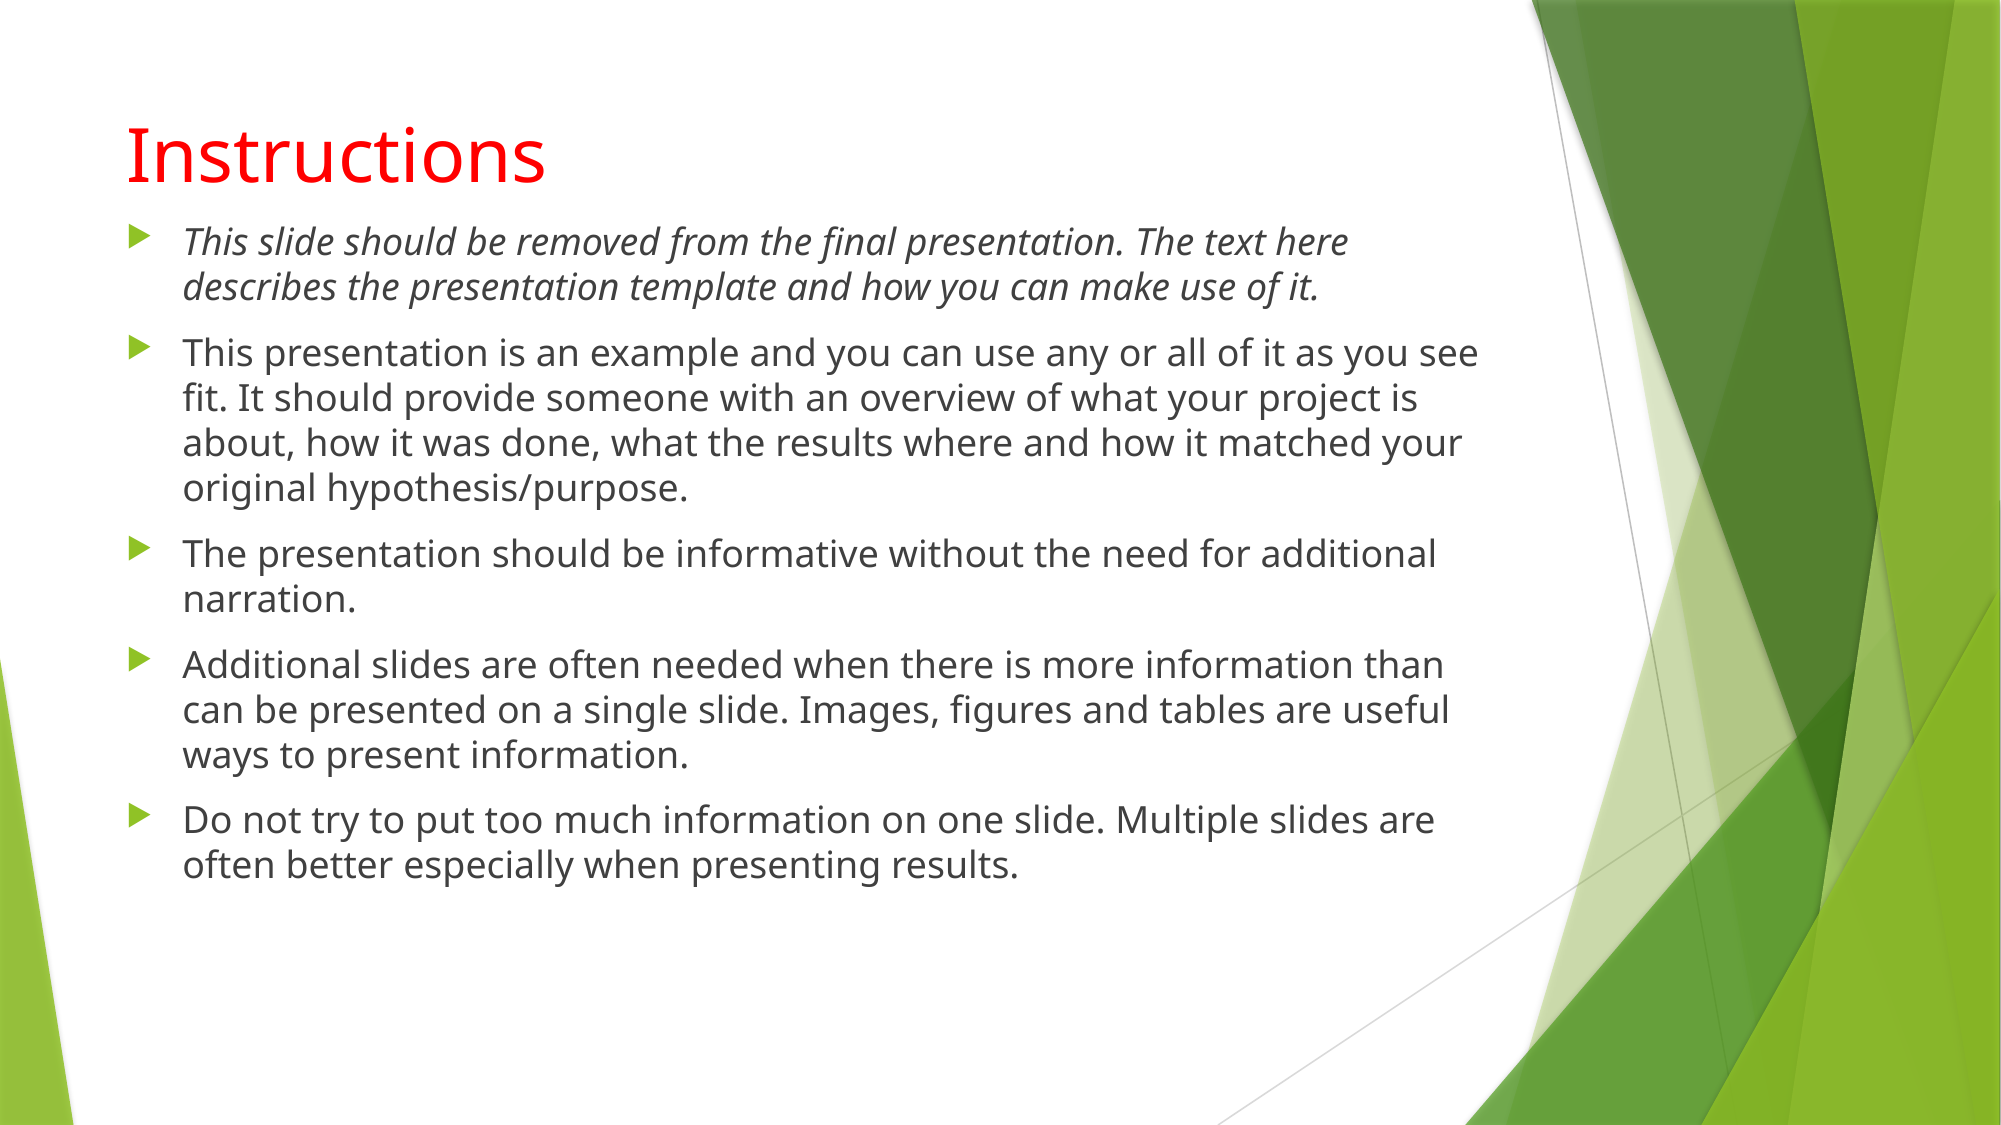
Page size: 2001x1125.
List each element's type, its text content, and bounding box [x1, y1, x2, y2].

list This slide should be removed from the final presentation. The text here describes the presentation template and how you can make use of it. This presentation is an example and you can use any or all of it as you see fit. It should provide someone with an overview of what your project is about, how it was done, what the results where and how it matched your original hypothesis/purpose. The presentation should be informative without the need for additional narration. Additional slides are often needed when there is more information than can be presented on a single slide. Images, figures and tables are useful ways to present information. Do not try to put too much information on one slide. Multiple slides are often better especially when presenting results. [111, 210, 1522, 1053]
title Instructions [111, 99, 1522, 210]
